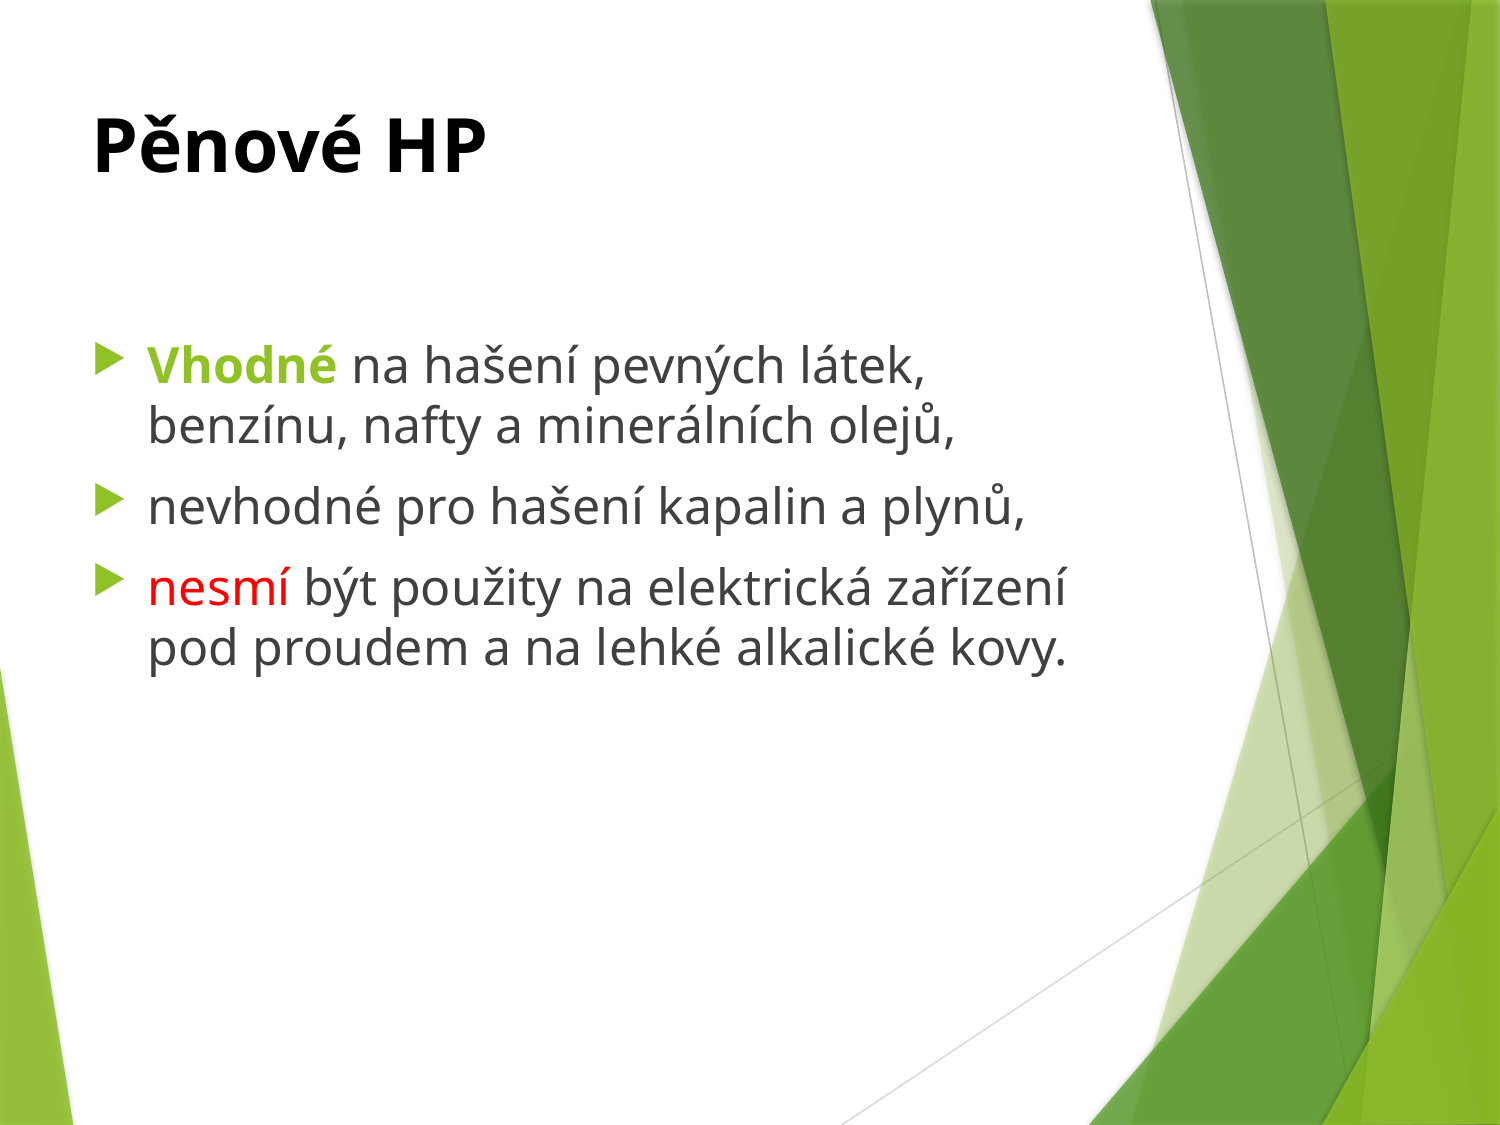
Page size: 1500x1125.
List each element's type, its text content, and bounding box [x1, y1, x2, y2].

title Pěnové HP [76, 90, 1118, 307]
list Vhodné na hašení pevných látek, benzínu, nafty a minerálních olejů, nevhodné pro hašení kapalin a plynů, nesmí být použity na elektrická zařízení pod proudem a na lehké alkalické kovy. [76, 326, 1118, 963]
